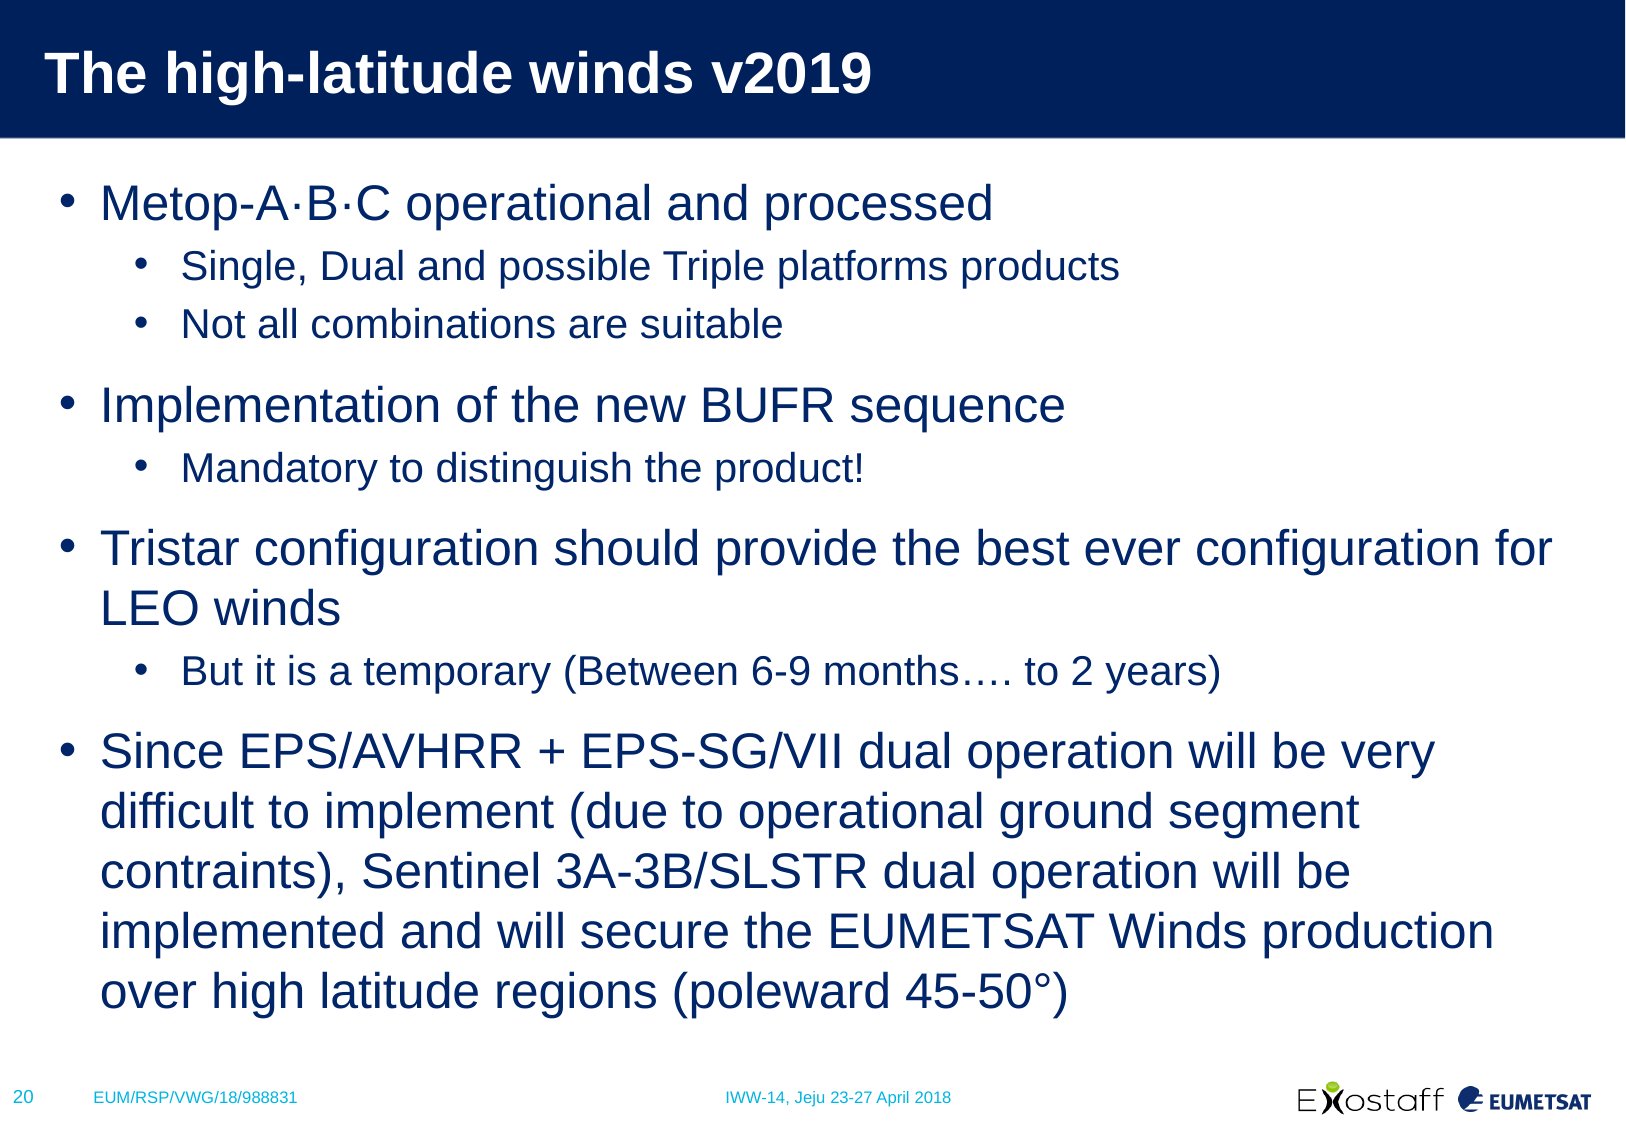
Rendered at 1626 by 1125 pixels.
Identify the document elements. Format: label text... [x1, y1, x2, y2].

list Metop-A·B·C operational and processed Single, Dual and possible Triple platforms products Not all combinations are suitable Implementation of the new BUFR sequence Mandatory to distinguish the product! Tristar configuration should provide the best ever configuration for LEO winds But it is a temporary (Between 6-9 months…. to 2 years) Since EPS/AVHRR + EPS-SG/VII dual operation will be very difficult to implement (due to operational ground segment contraints), Sentinel 3A-3B/SLSTR dual operation will be implemented and will secure the EUMETSAT Winds production over high latitude regions (poleward 45-50°) [43, 162, 1594, 1048]
picture [0, 0, 1626, 1125]
title The high-latitude winds v2019 [0, 0, 1514, 141]
